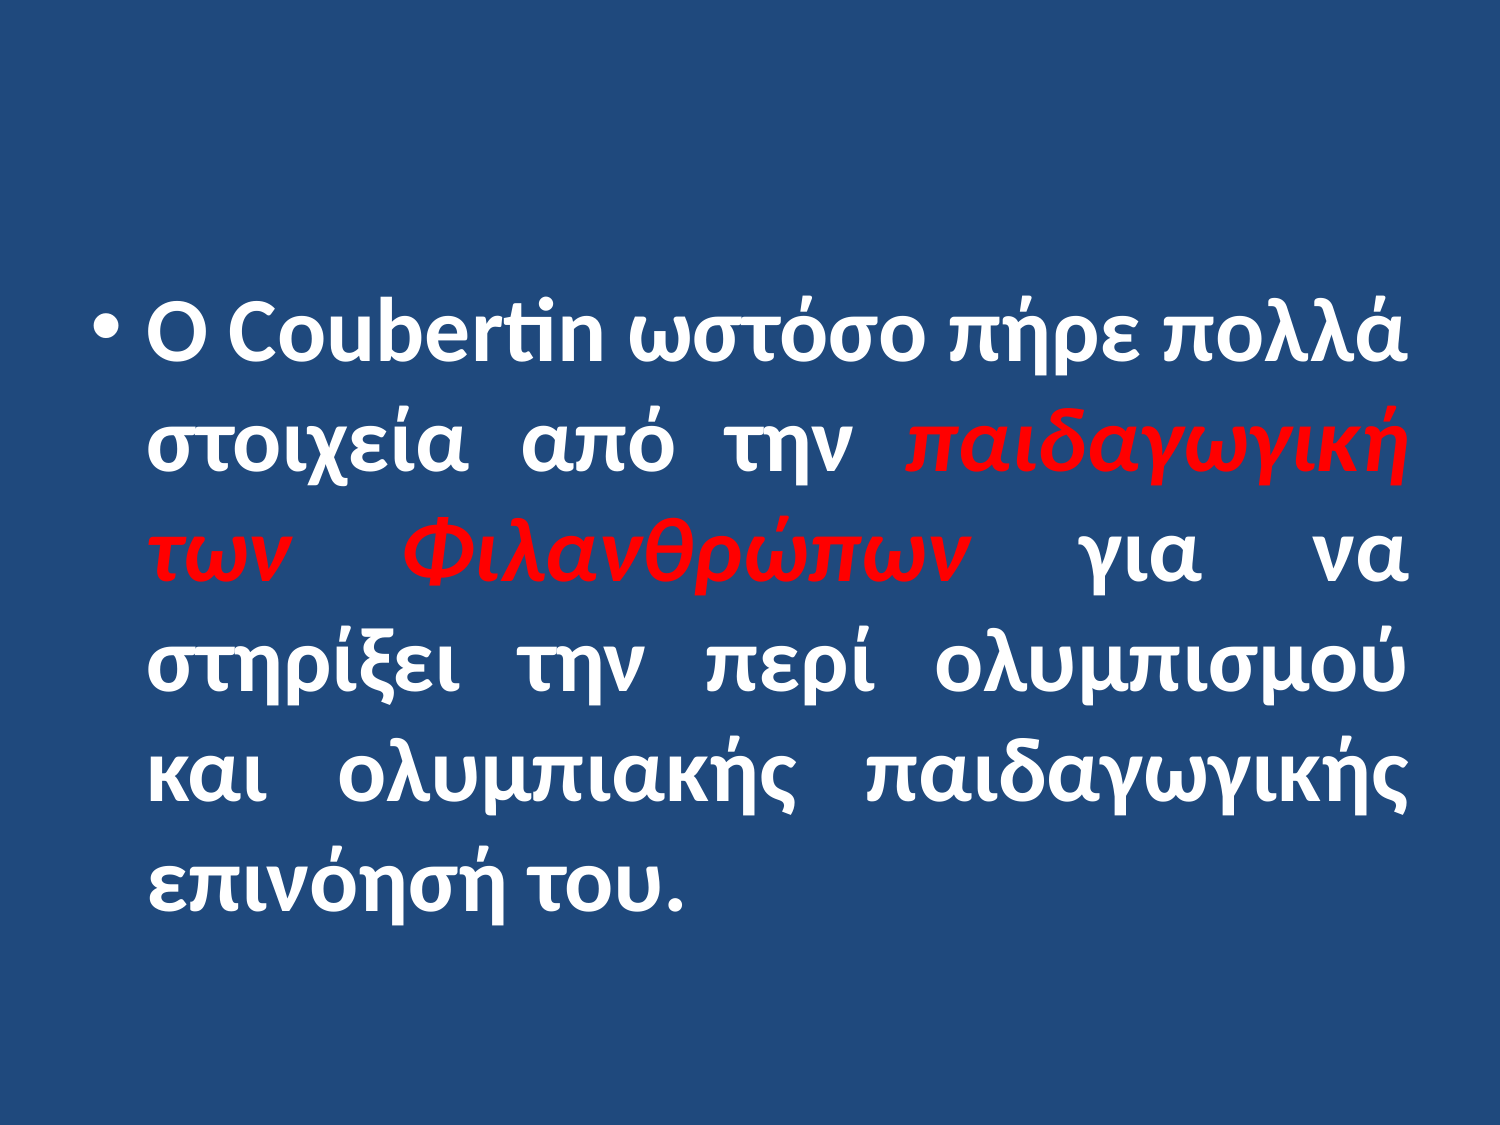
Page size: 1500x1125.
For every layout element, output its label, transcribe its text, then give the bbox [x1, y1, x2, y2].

list Ο Coubertin ωστόσο πήρε πολλά στοιχεία από την παιδαγωγική των Φιλανθρώπων για να στηρίξει την περί ολυμπισμού και ολυμπιακής παιδαγωγικής επινόησή του. [75, 262, 1425, 1005]
